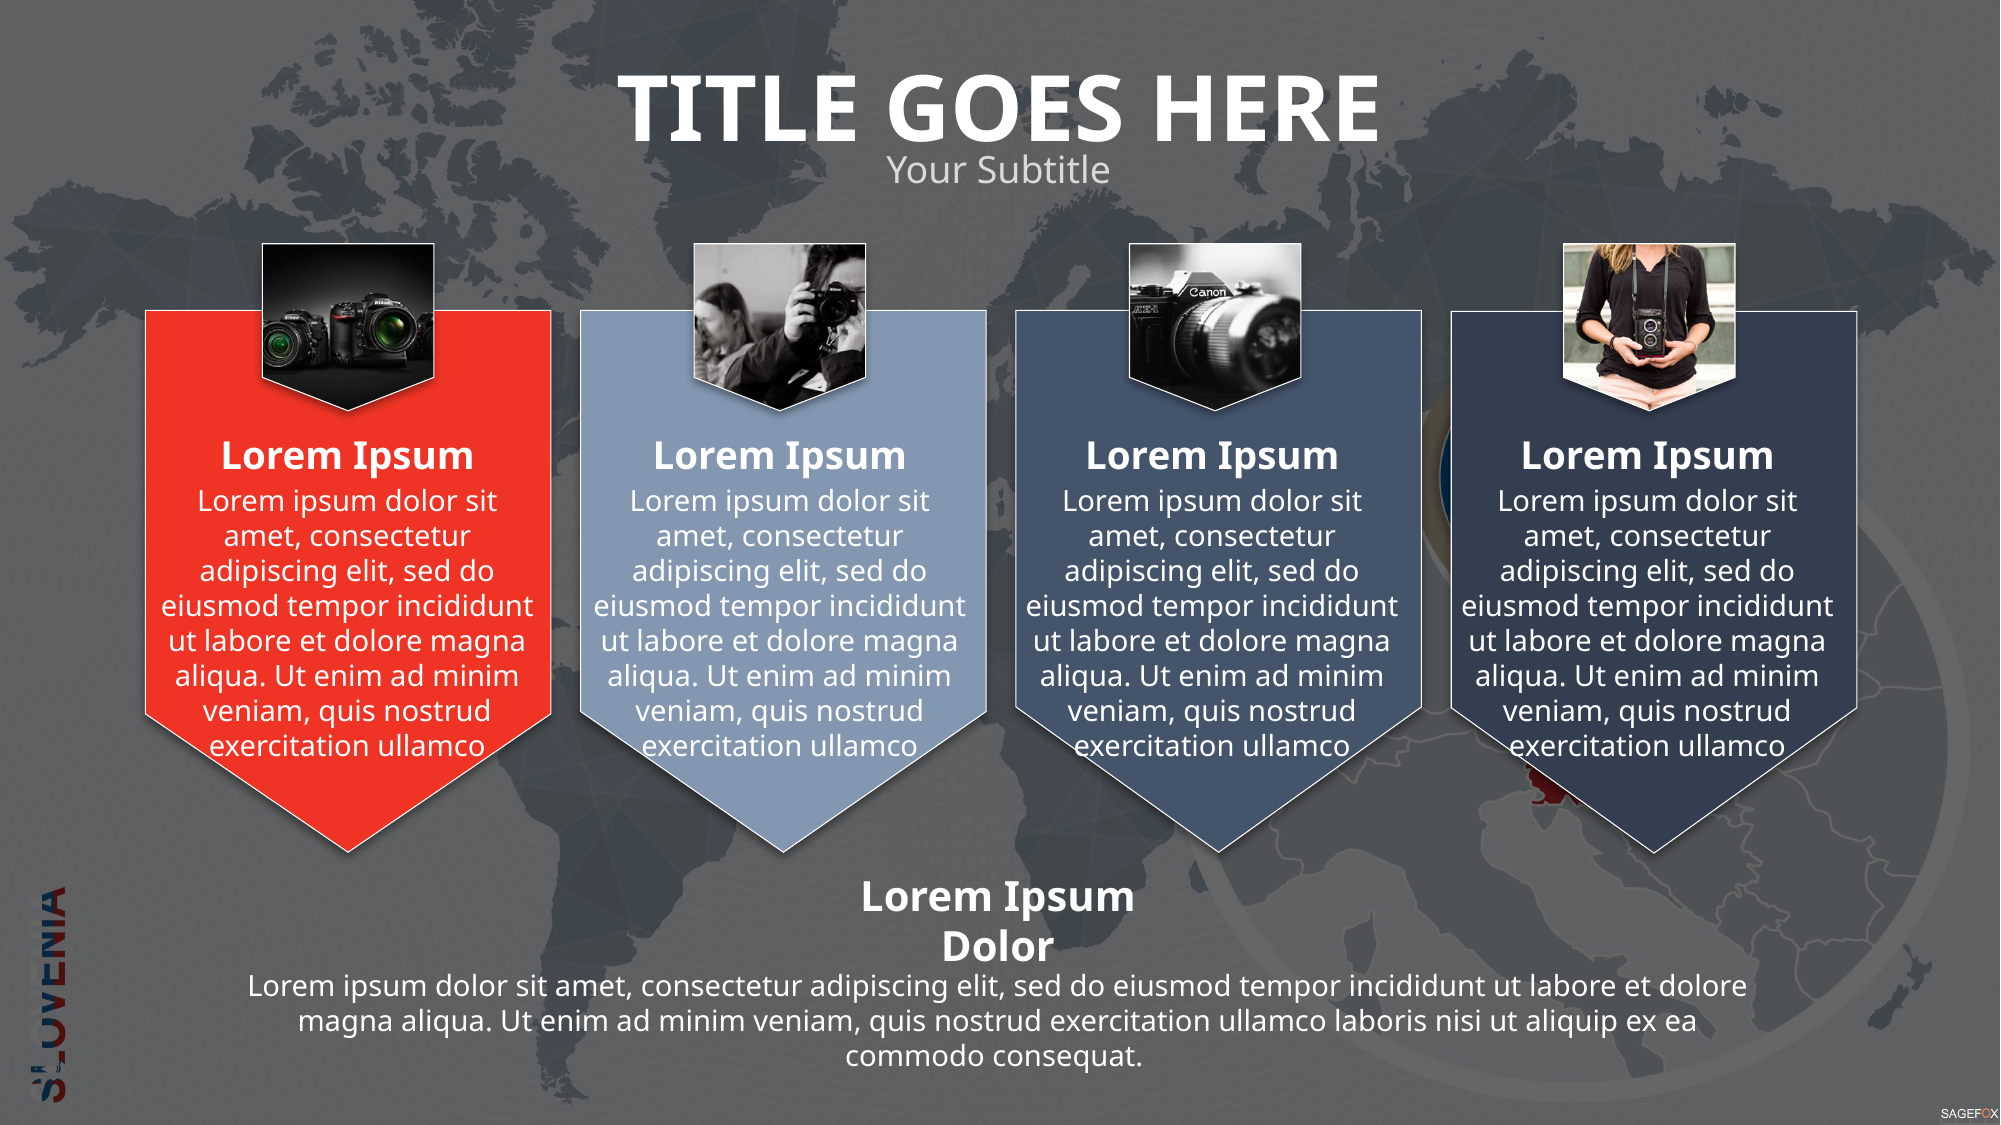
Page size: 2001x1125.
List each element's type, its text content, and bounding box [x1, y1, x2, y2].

text_box TITLE GOES HERE [548, 42, 1452, 167]
text_box [1014, 309, 1423, 713]
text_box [227, 886, 1769, 1046]
text_box [579, 309, 988, 715]
text_box [1450, 310, 1858, 714]
text_box [1128, 242, 1302, 412]
text_box [1536, 770, 1772, 855]
text_box Lorem Ipsum Lorem ipsum dolor sit amet, consectetur adipiscing elit, sed do eiusmod tempor incididunt ut labore et dolore magna aliqua. Ut enim ad minim veniam, quis nostrud exercitation ullamco [576, 423, 984, 770]
text_box [261, 242, 435, 412]
text_box [144, 309, 552, 715]
text_box Lorem Ipsum Lorem ipsum dolor sit amet, consectetur adipiscing elit, sed do eiusmod tempor incididunt ut labore et dolore magna aliqua. Ut enim ad minim veniam, quis nostrud exercitation ullamco [1008, 423, 1416, 770]
text_box [1562, 242, 1737, 412]
text_box Your Subtitle [871, 138, 1129, 198]
text_box Lorem Ipsum Lorem ipsum dolor sit amet, consectetur adipiscing elit, sed do eiusmod tempor incididunt ut labore et dolore magna aliqua. Ut enim ad minim veniam, quis nostrud exercitation ullamco [1444, 423, 1851, 770]
picture [0, 0, 2001, 1125]
text_box Lorem Ipsum Lorem ipsum dolor sit amet, consectetur adipiscing elit, sed do eiusmod tempor incididunt ut labore et dolore magna aliqua. Ut enim ad minim veniam, quis nostrud exercitation ullamco [144, 423, 551, 770]
text_box [663, 770, 904, 854]
text_box [225, 770, 471, 854]
text_box [1102, 770, 1336, 854]
text_box [693, 242, 867, 412]
